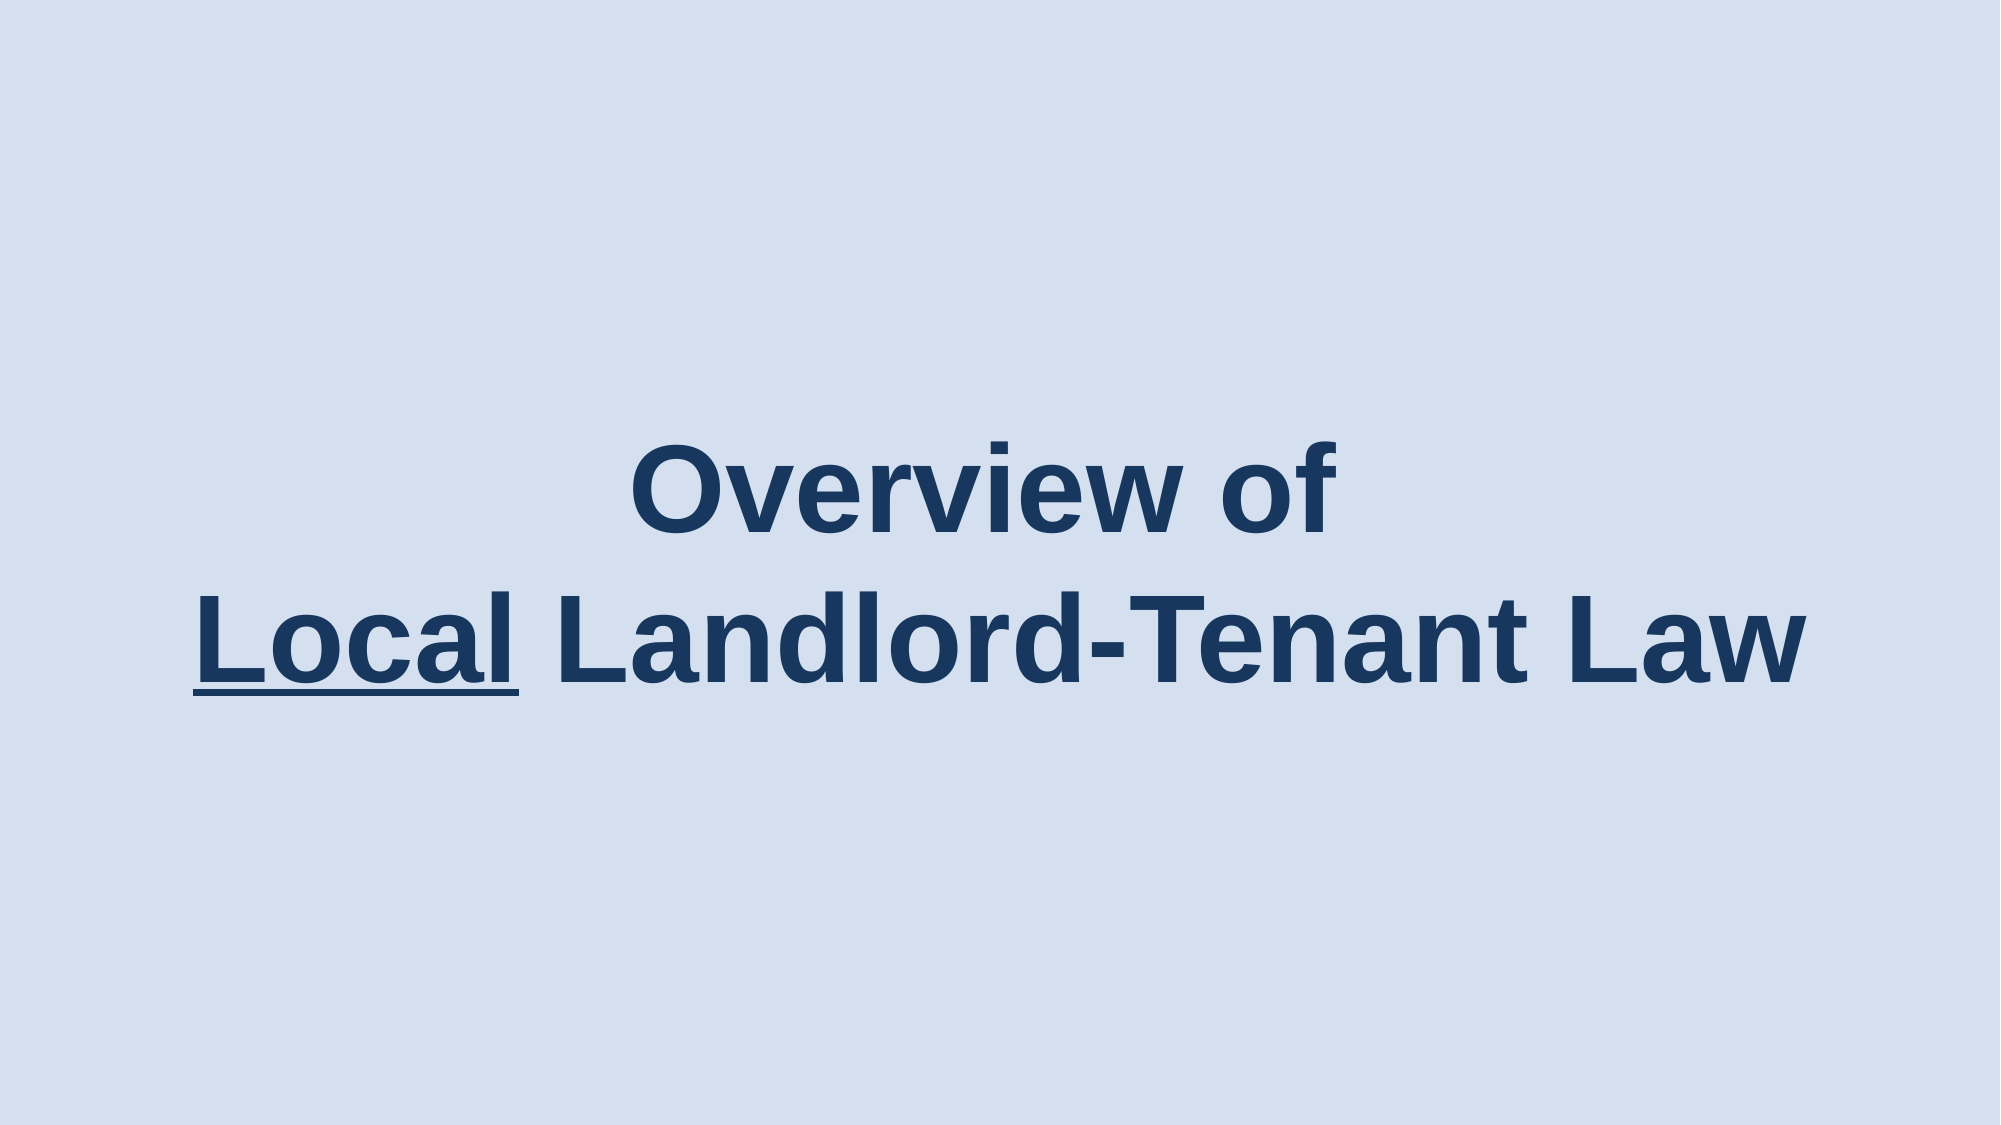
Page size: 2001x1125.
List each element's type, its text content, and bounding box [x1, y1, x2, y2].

title Overview of Local Landlord-Tenant Law [112, 407, 1888, 718]
